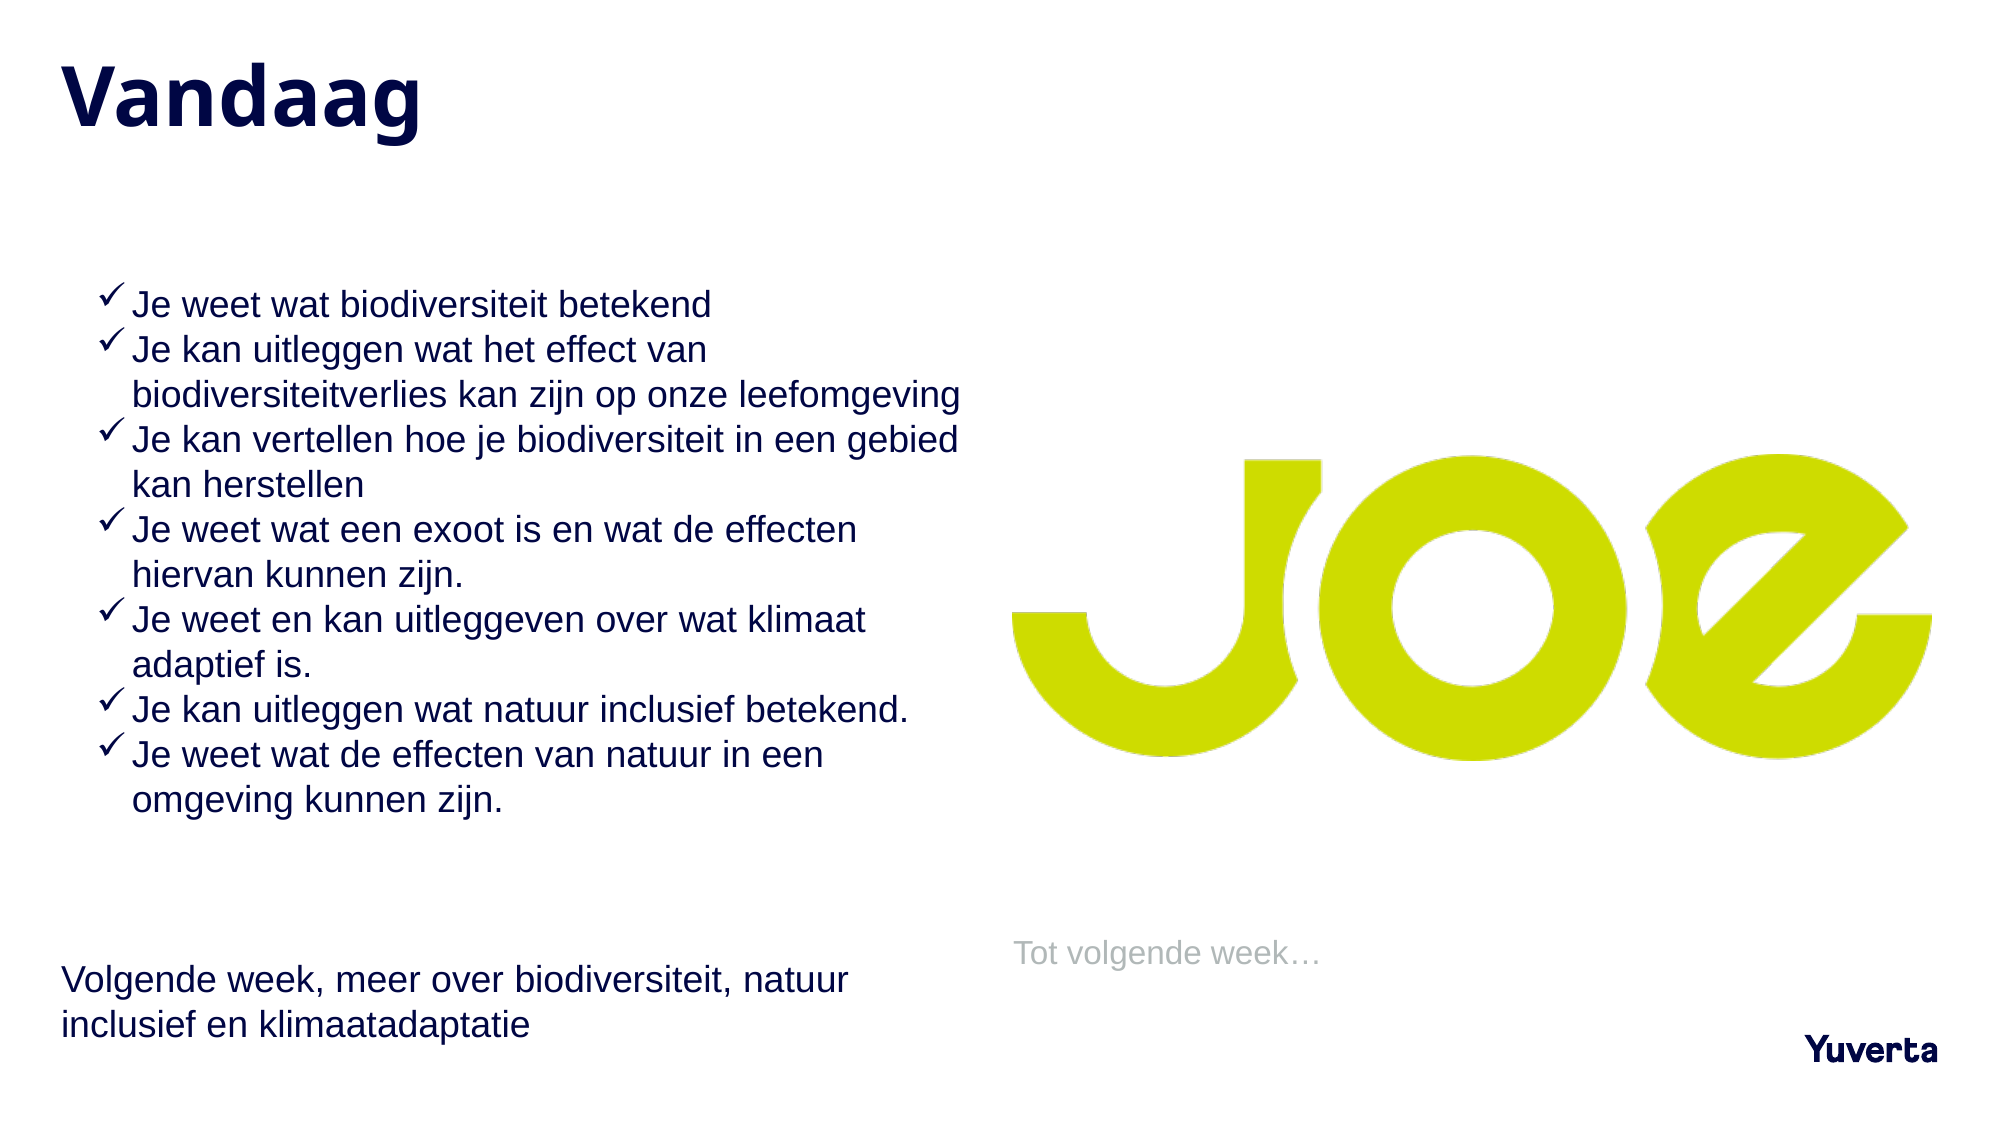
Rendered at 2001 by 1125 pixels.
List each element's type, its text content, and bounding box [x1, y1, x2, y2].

title Vandaag [60, 48, 1938, 239]
list Je weet wat biodiversiteit betekend Je kan uitleggen wat het effect van biodiversiteitverlies kan zijn op onze leefomgeving Je kan vertellen hoe je biodiversiteit in een gebied kan herstellen Je weet wat een exoot is en wat de effecten hiervan kunnen zijn. Je weet en kan uitleggeven over wat klimaat adaptief is. Je kan uitleggen wat natuur inclusief betekend. Je weet wat de effecten van natuur in een omgeving kunnen zijn. Volgende week, meer over biodiversiteit, natuur inclusief en klimaatadaptatie [60, 280, 987, 1006]
list Tot volgende week… [1013, 938, 1940, 1006]
picture [1011, 278, 1939, 921]
